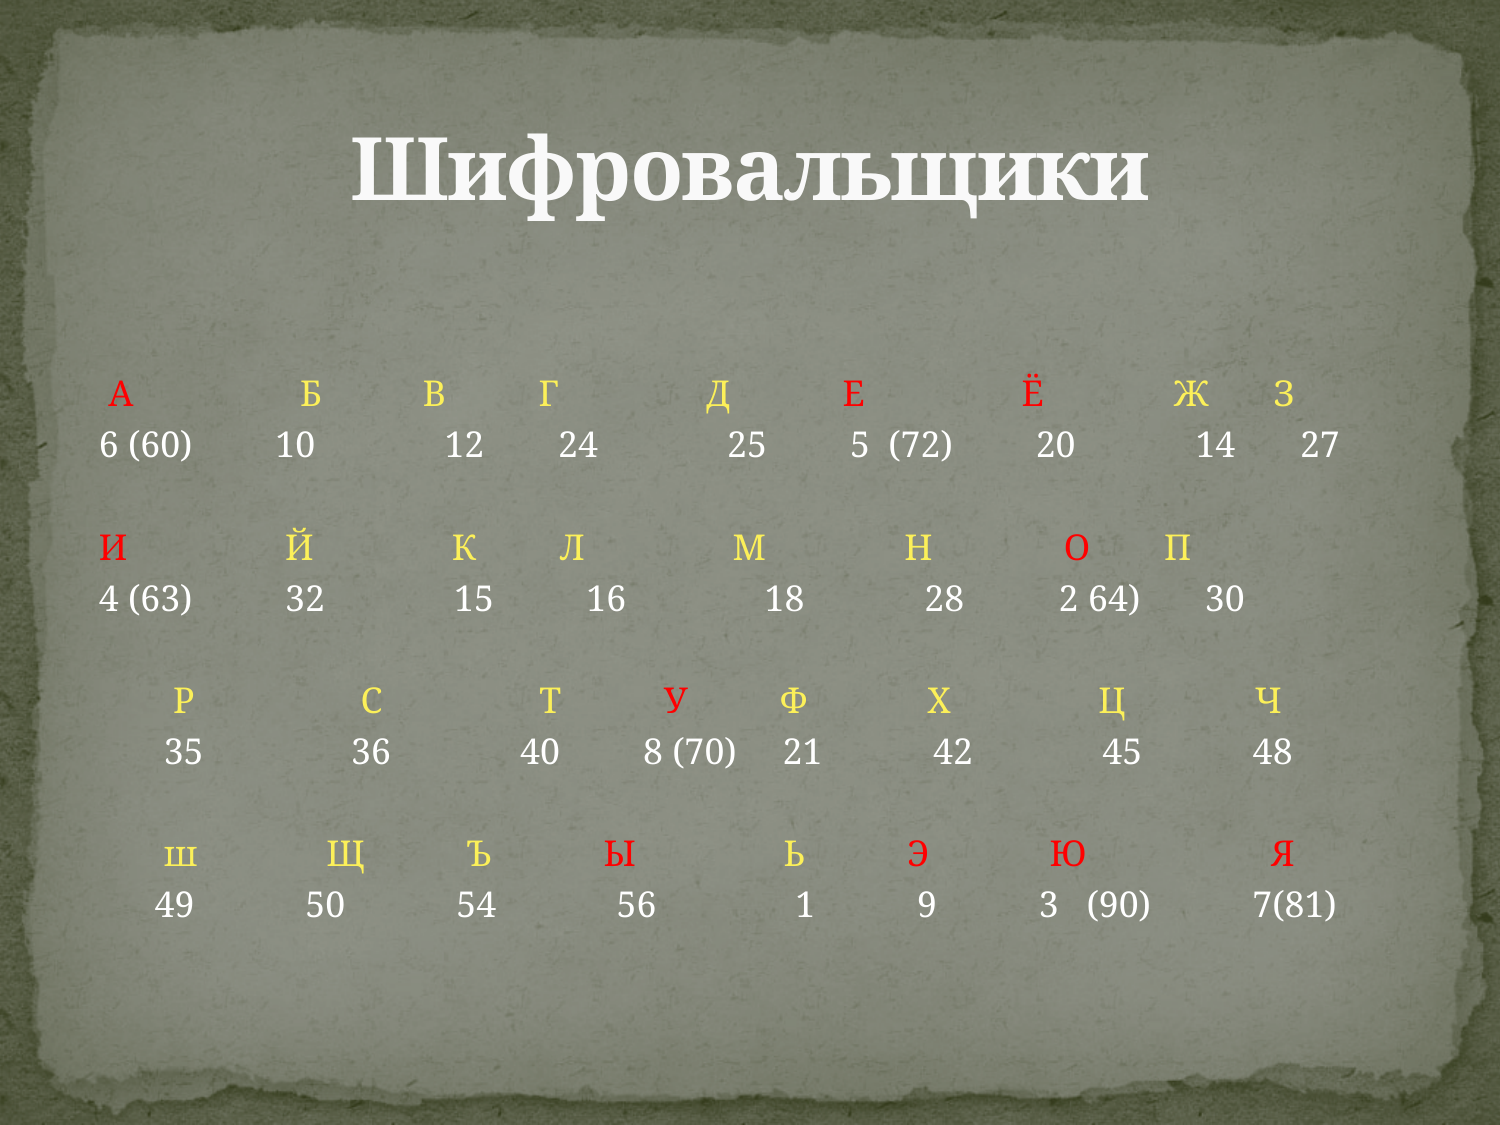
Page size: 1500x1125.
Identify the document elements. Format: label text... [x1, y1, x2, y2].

title Шифровальщики [74, 24, 1425, 225]
list А Б В Г Д Е Ё Ж З 6 (60) 10 12 24 25 5 (72) 20 14 27 И Й К Л М Н О П 4 (63) 32 15 16 18 28 2 64) 30 Р С Т У Ф Х Ц Ч 35 36 40 8 (70) 21 42 45 48 ш Щ Ъ Ы Ь Э Ю Я 49 50 54 56 1 9 3 (90) 7(81) [75, 363, 1425, 1000]
